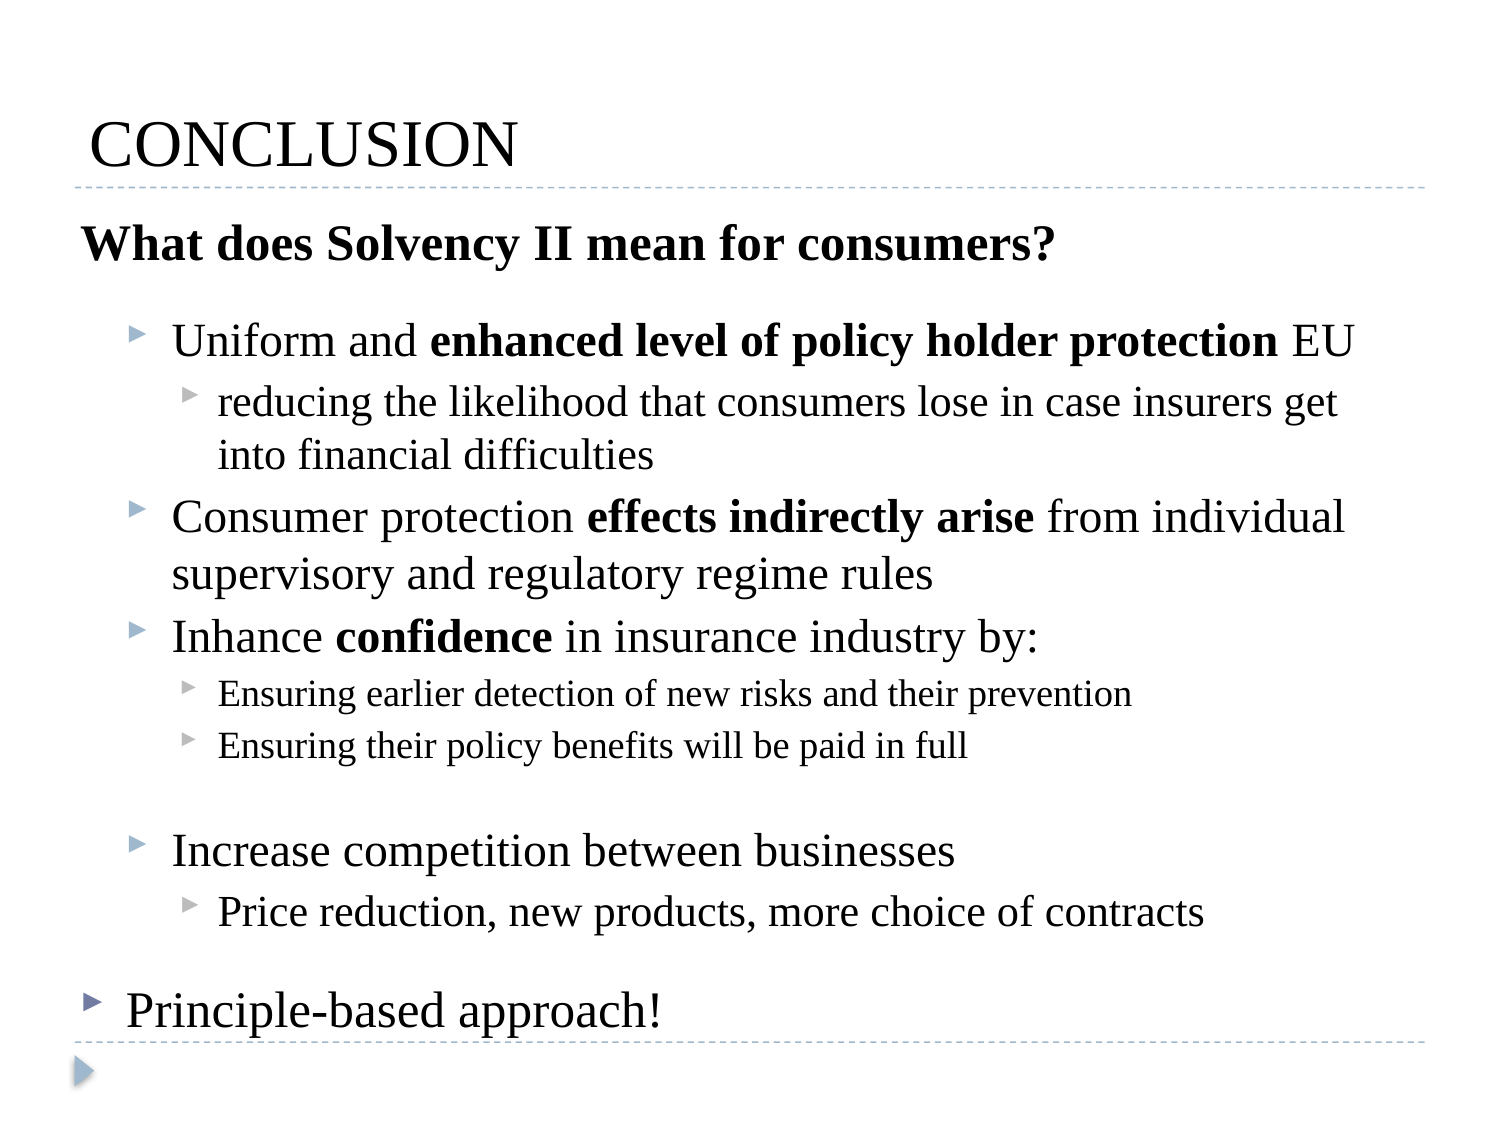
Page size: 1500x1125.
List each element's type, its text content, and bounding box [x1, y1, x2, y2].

list What does Solvency II mean for consumers? Uniform and enhanced level of policy holder protection EU reducing the likelihood that consumers lose in case insurers get into financial difficulties Consumer protection effects indirectly arise from individual supervisory and regulatory regime rules Inhance confidence in insurance industry by: Ensuring earlier detection of new risks and their prevention Ensuring their policy benefits will be paid in full Increase competition between businesses Price reduction, new products, more choice of contracts Principle-based approach! [65, 201, 1416, 1058]
title CONCLUSION [75, 24, 1425, 188]
